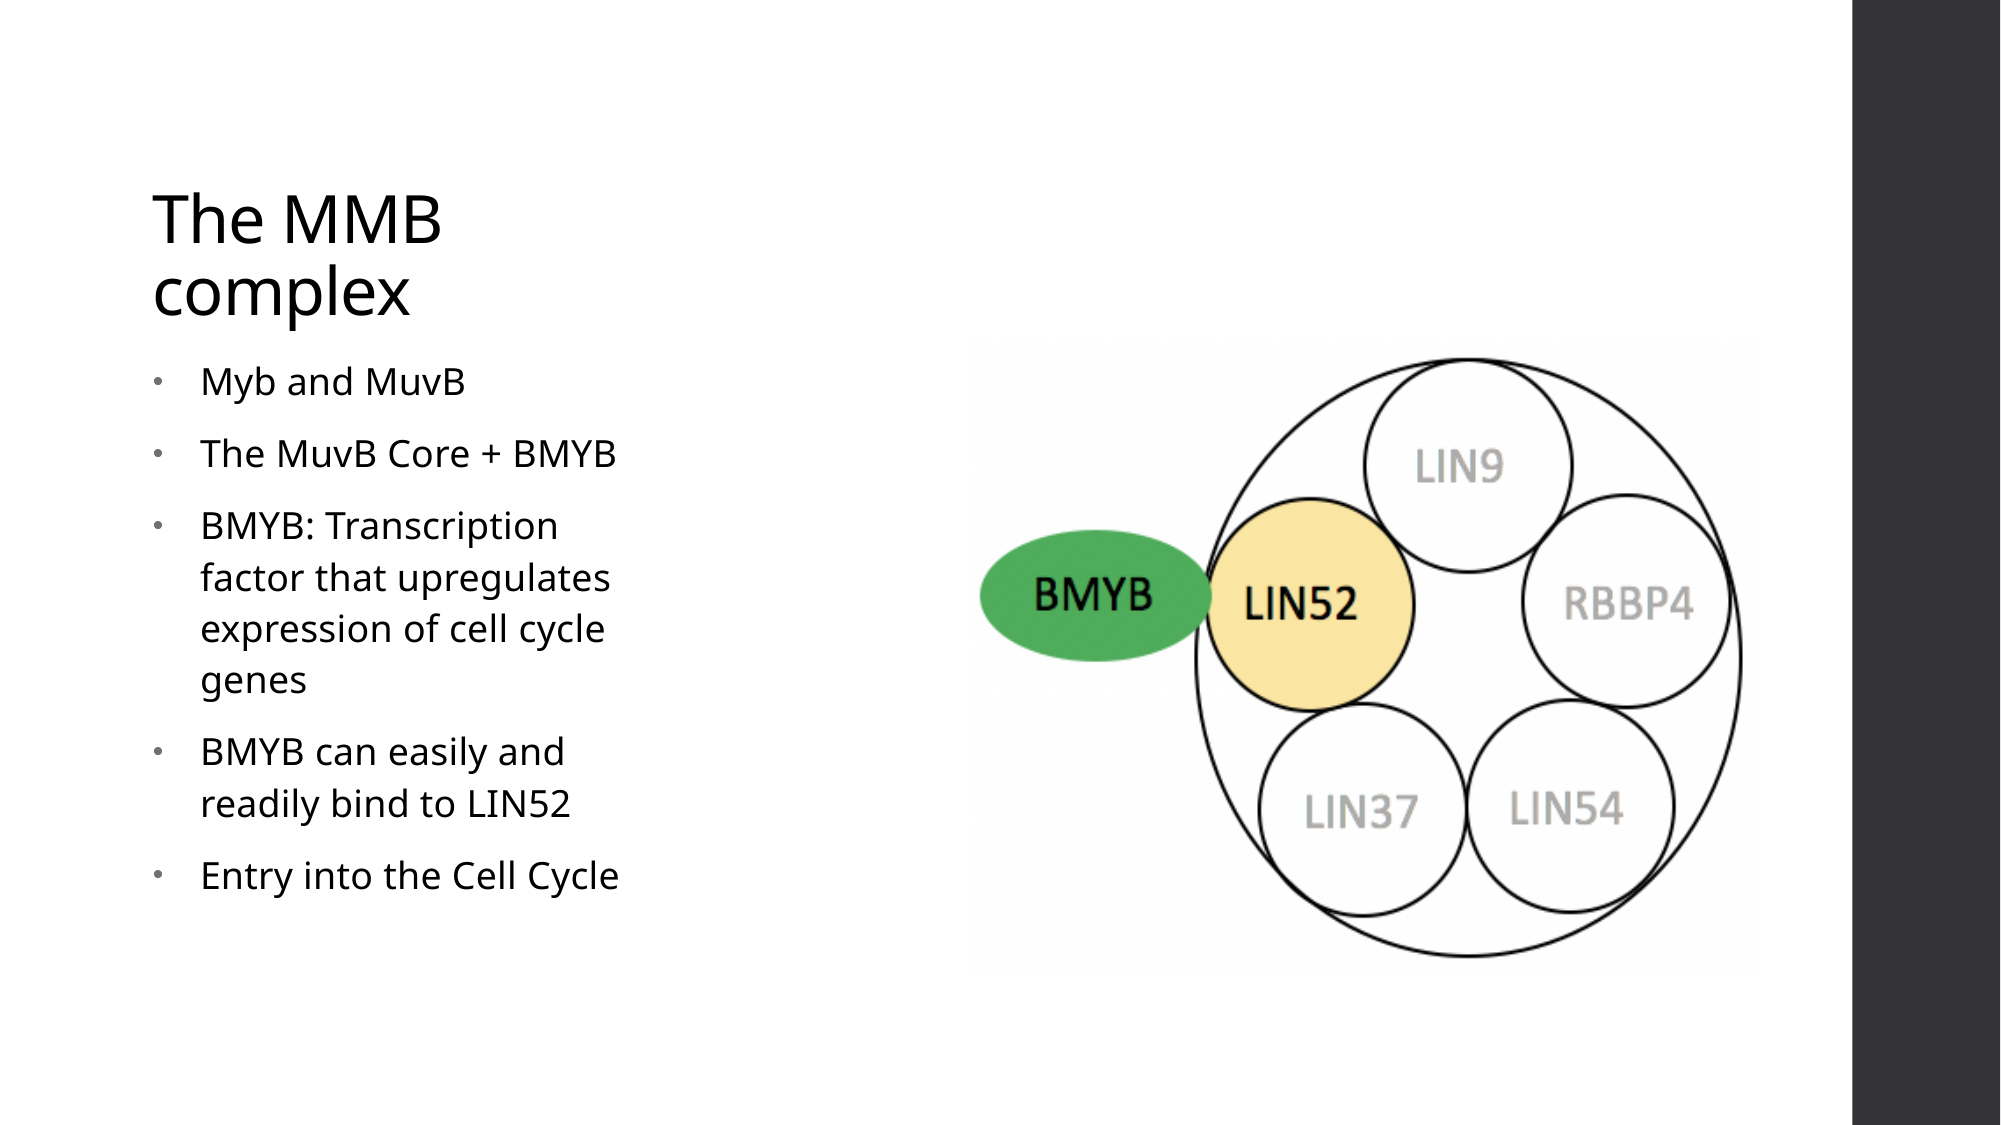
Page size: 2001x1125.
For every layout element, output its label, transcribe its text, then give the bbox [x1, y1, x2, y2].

list Myb and MuvB The MuvB Core + BMYB BMYB: Transcription factor that upregulates expression of cell cycle genes BMYB can easily and readily bind to LIN52 Entry into the Cell Cycle [138, 344, 663, 970]
picture [972, 340, 1761, 974]
title The MMB complex [138, 75, 663, 338]
